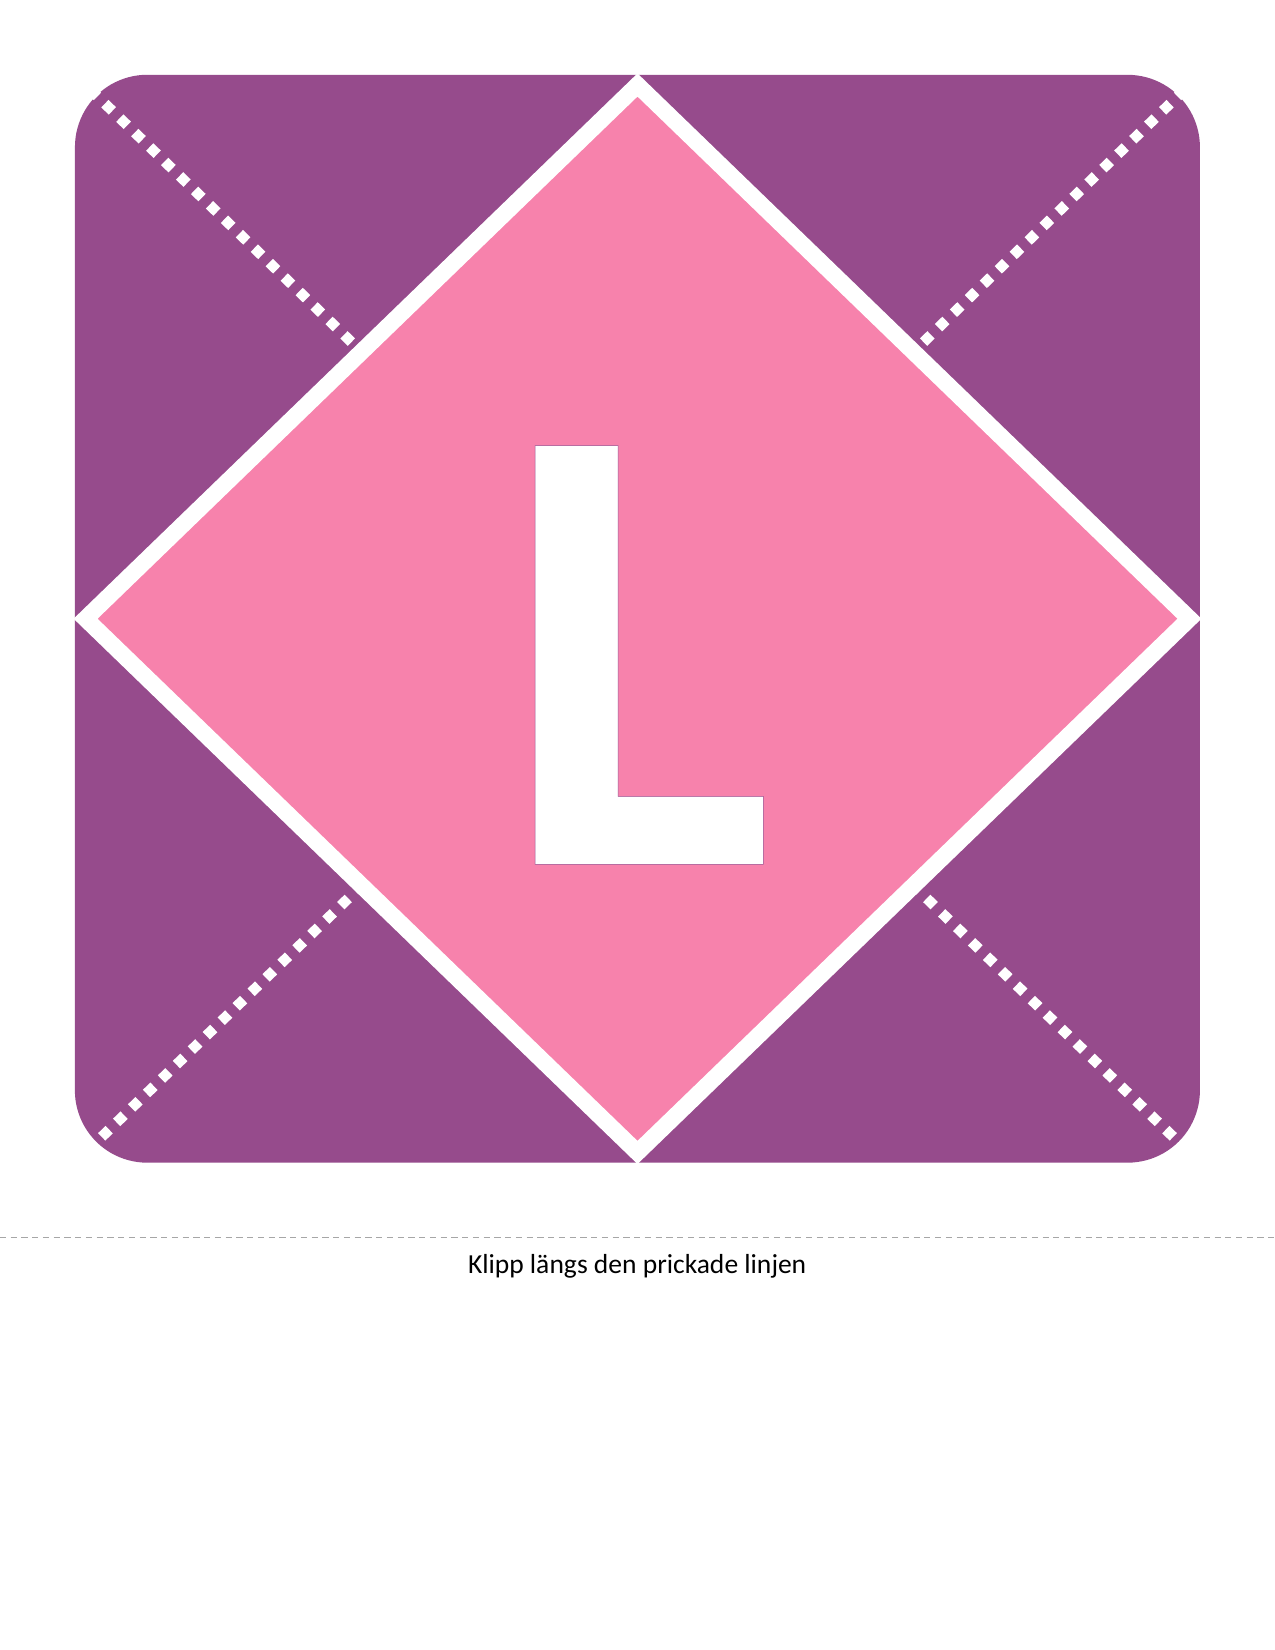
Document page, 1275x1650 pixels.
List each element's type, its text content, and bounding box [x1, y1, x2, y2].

title l [159, 150, 1116, 1062]
